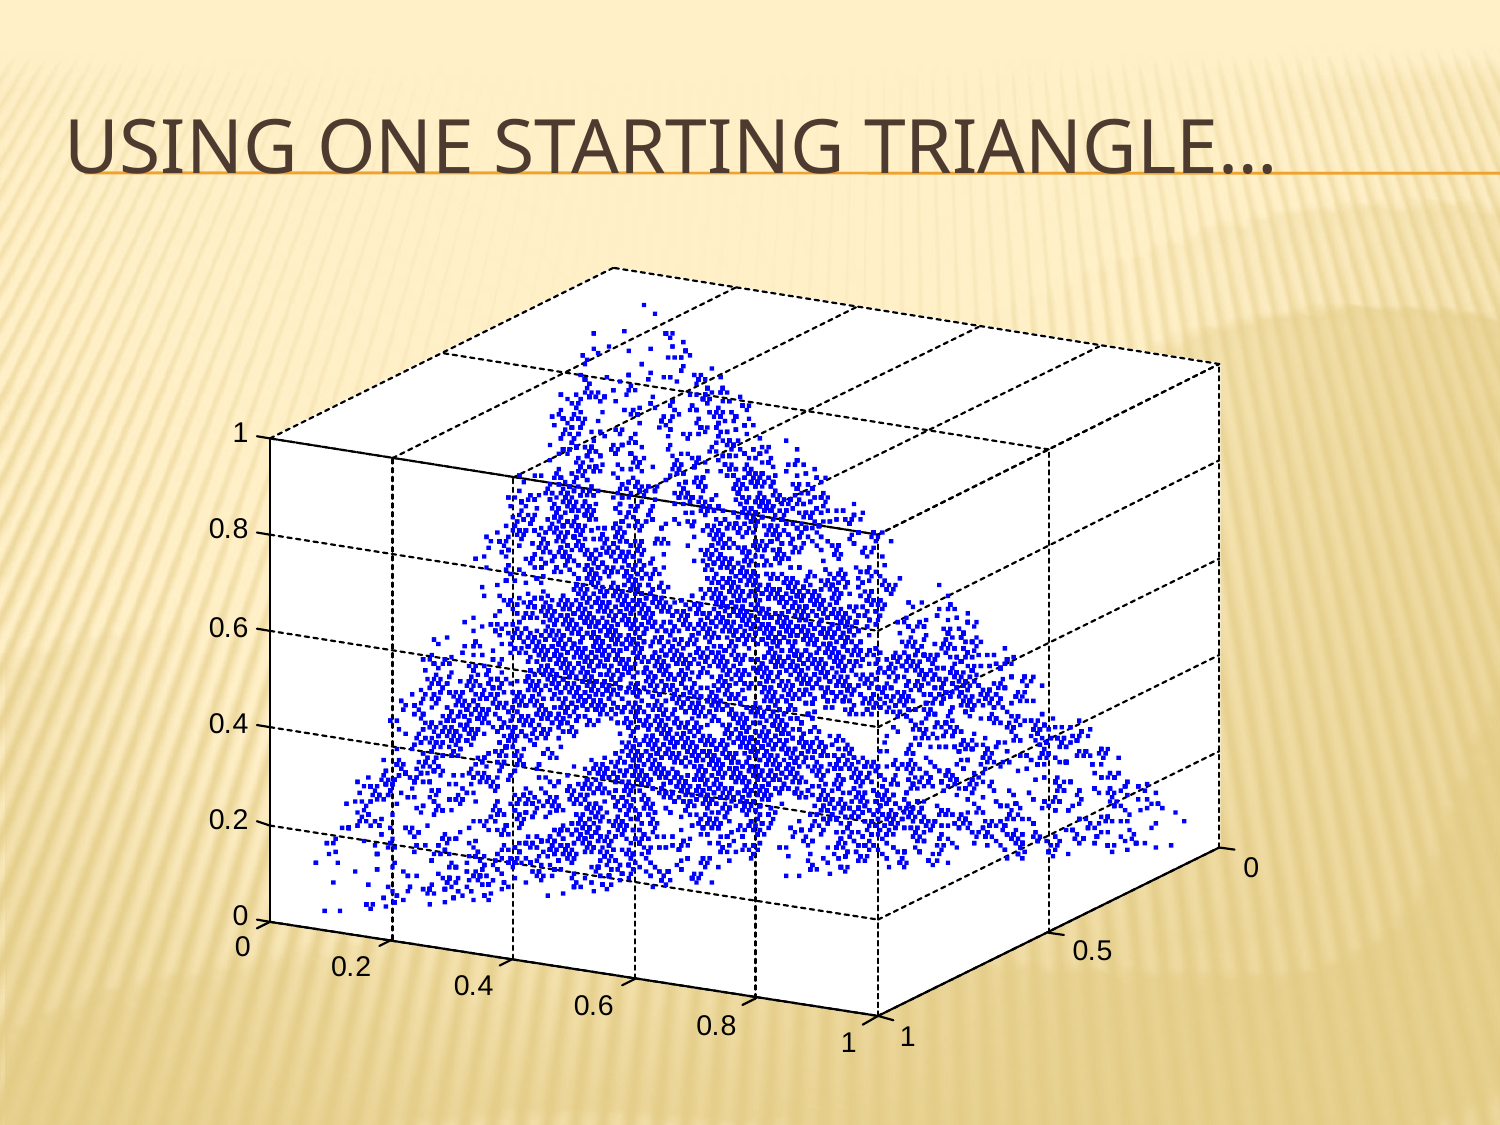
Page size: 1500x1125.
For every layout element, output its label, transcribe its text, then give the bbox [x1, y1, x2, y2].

picture [112, 199, 1338, 1120]
title Using one starting triangle… [50, 75, 1475, 213]
